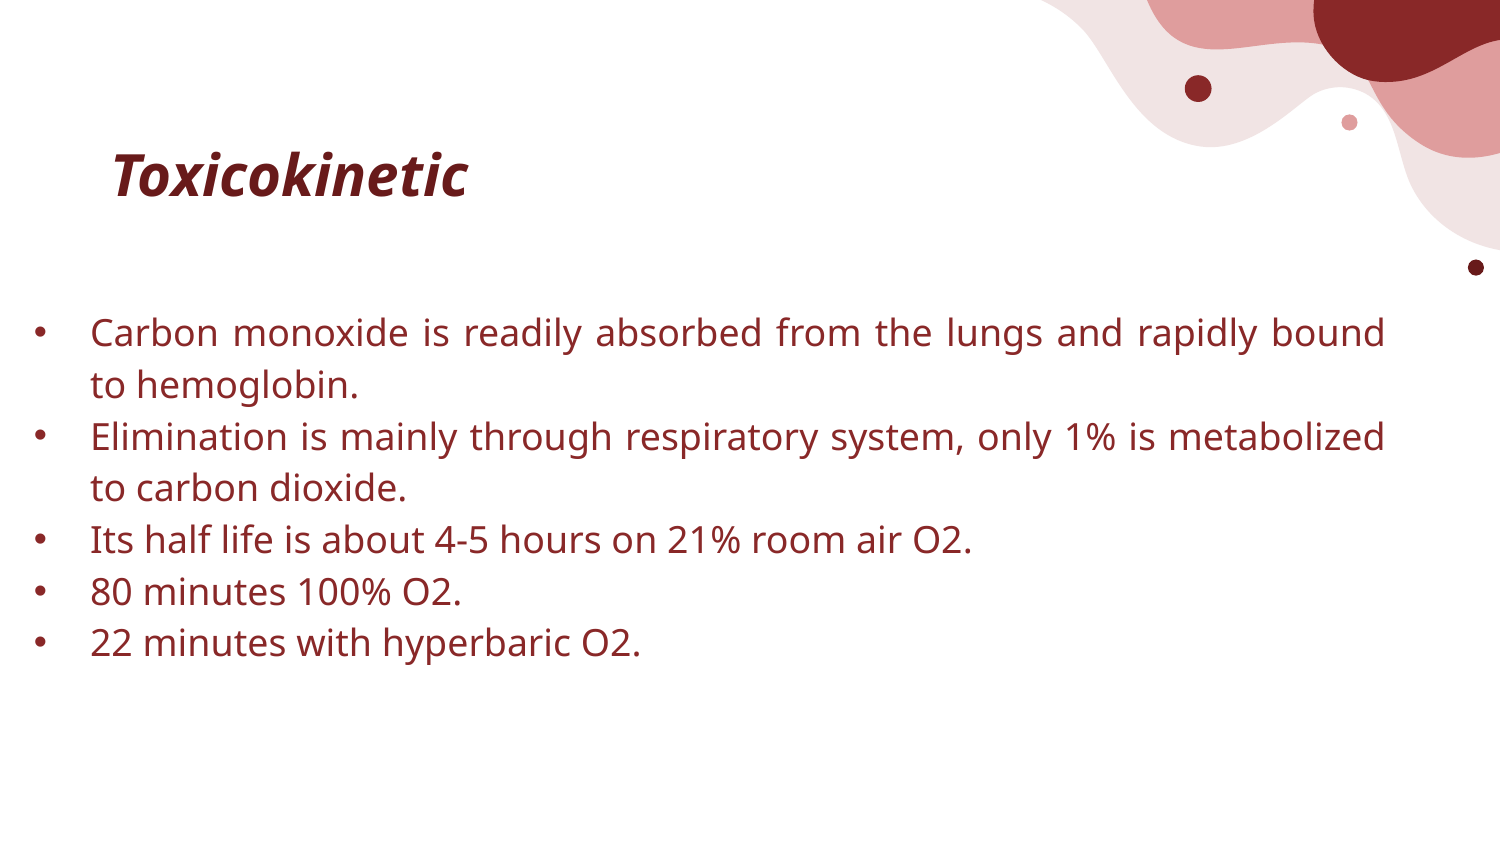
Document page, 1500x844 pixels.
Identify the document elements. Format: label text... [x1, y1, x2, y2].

subtitle Carbon monoxide is readily absorbed from the lungs and rapidly bound to hemoglobin. Elimination is mainly through respiratory system, only 1% is metabolized to carbon dioxide. Its half life is about 4-5 hours on 21% room air O2. 80 minutes 100% O2. 22 minutes with hyperbaric O2. [0, 402, 1403, 668]
title Toxicokinetic [95, 93, 577, 254]
